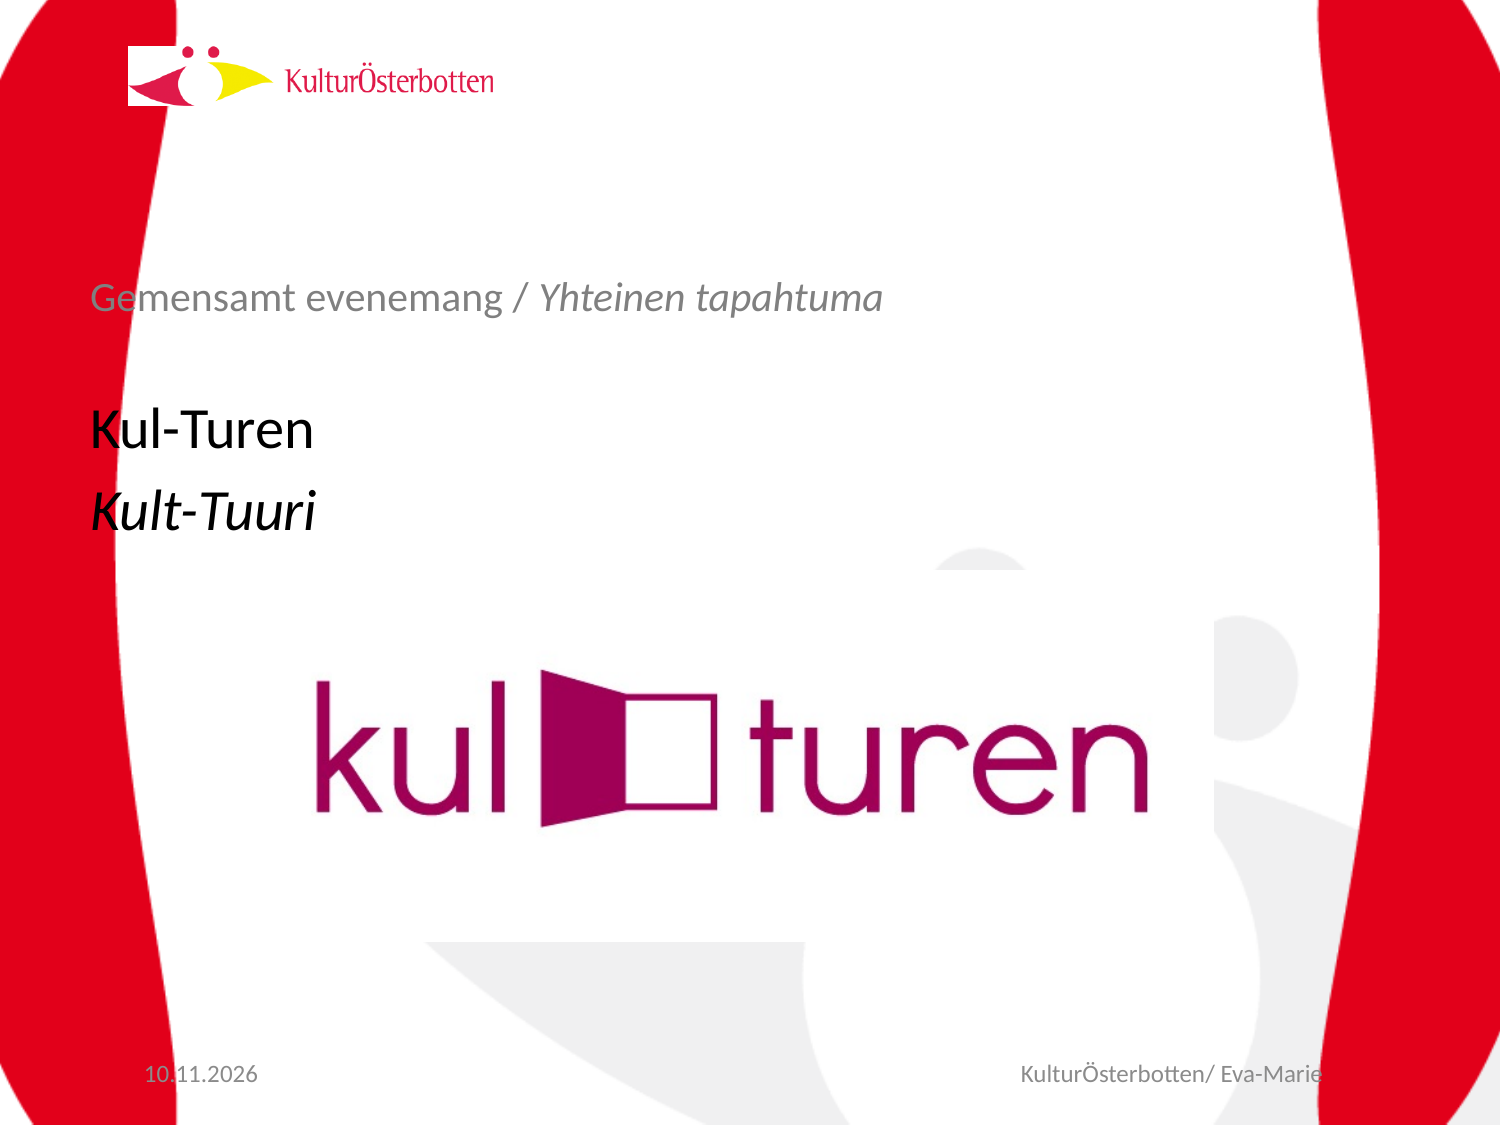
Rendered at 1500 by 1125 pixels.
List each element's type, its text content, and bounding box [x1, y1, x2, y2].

list Gemensamt evenemang / Yhteinen tapahtuma Kul-Turen Kult-Tuuri [74, 262, 904, 1006]
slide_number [128, 1042, 479, 1103]
footer KulturÖsterbotten/ Eva-Marie [925, 1042, 1425, 1103]
picture [0, 0, 1500, 1125]
